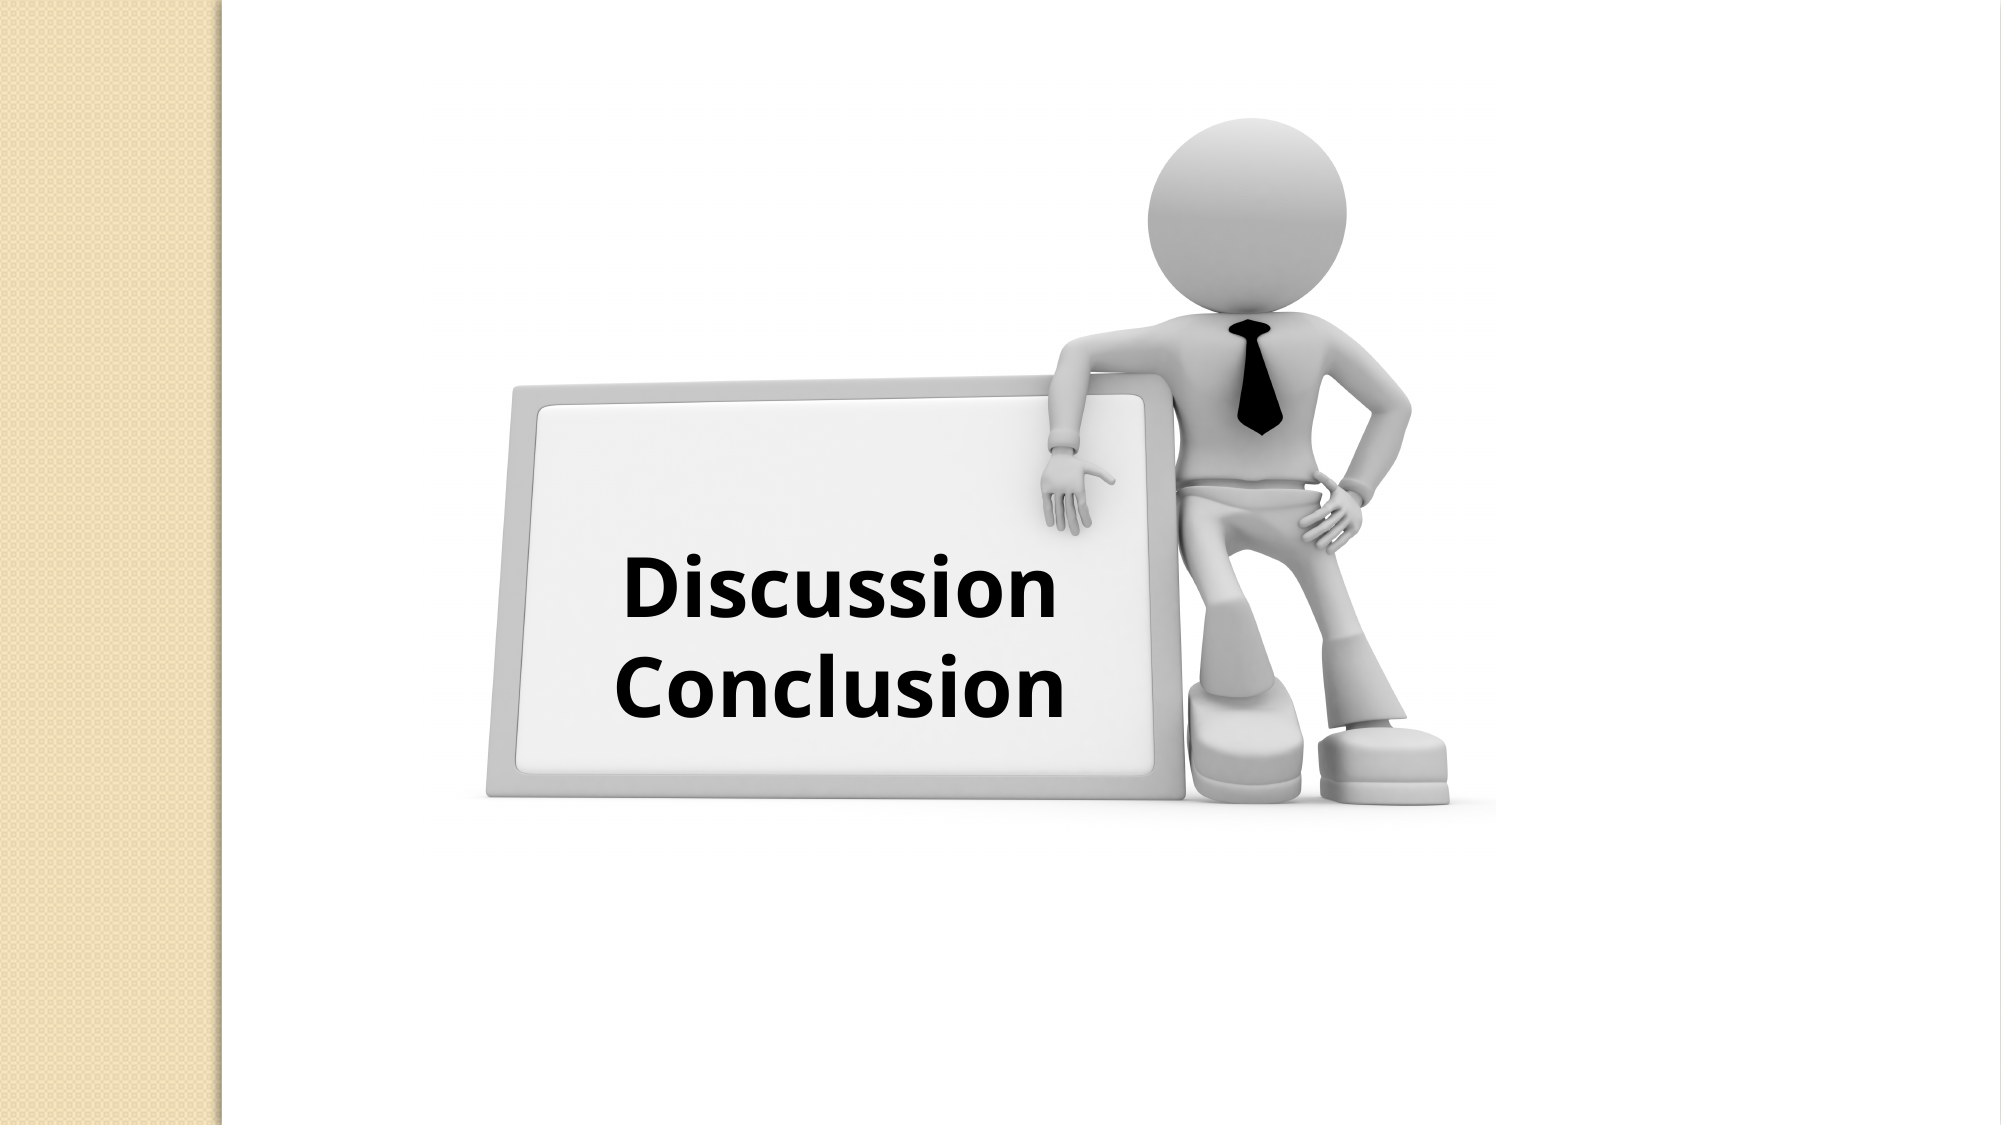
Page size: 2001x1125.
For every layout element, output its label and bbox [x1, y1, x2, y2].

picture [420, 66, 1497, 873]
